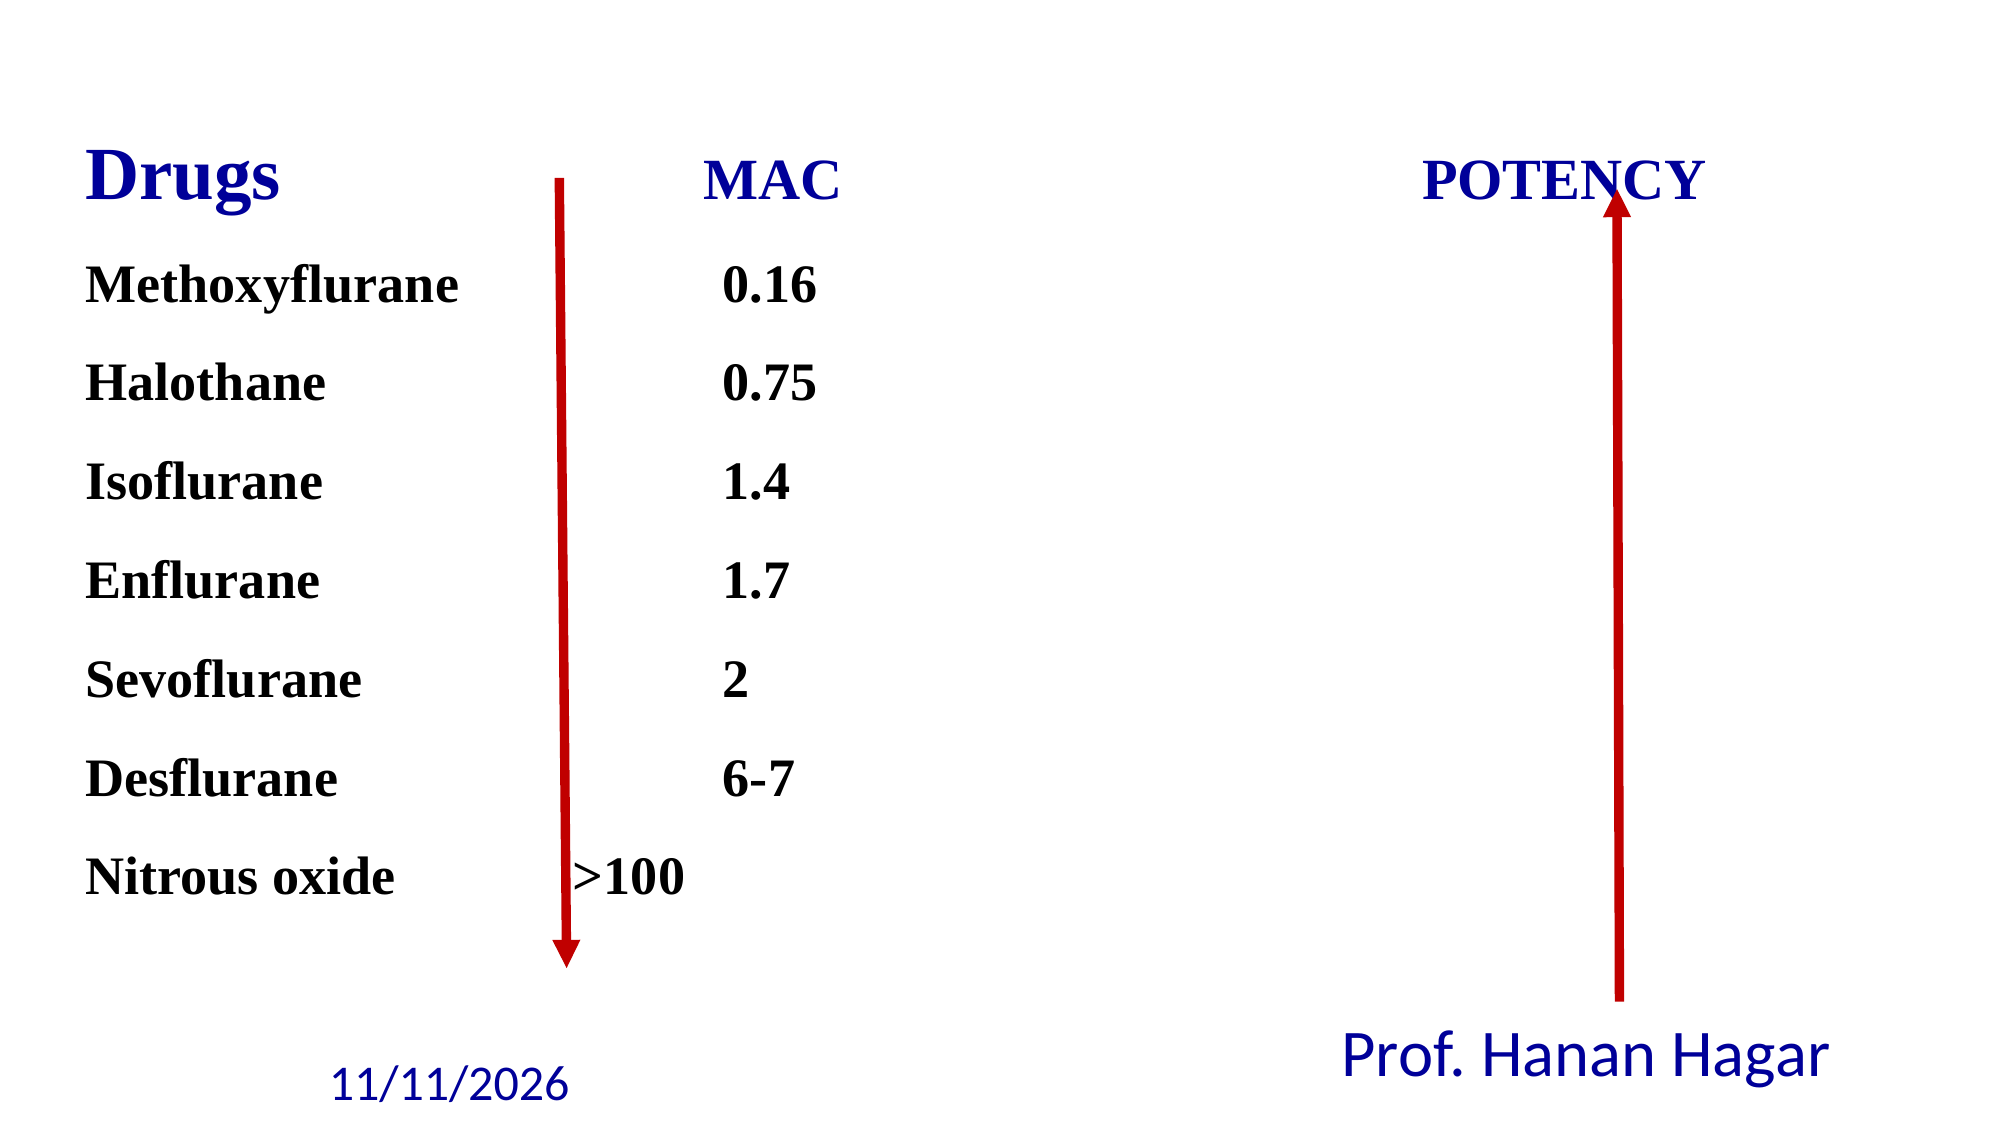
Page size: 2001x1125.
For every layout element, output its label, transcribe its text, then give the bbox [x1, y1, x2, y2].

text_box [559, 177, 573, 969]
list Drugs MAC POTENCY Methoxyflurane 0.16 Halothane 0.75 Isoflurane 1.4 Enflurane 1.7 Sevoflurane 2 Desflurane 6-7 Nitrous oxide >100 [70, 48, 1930, 1077]
text_box [1610, 189, 1624, 1002]
text_box Prof. Hanan Hagar [1248, 1020, 1924, 1080]
text_box 10/9/2018 [313, 1049, 764, 1110]
